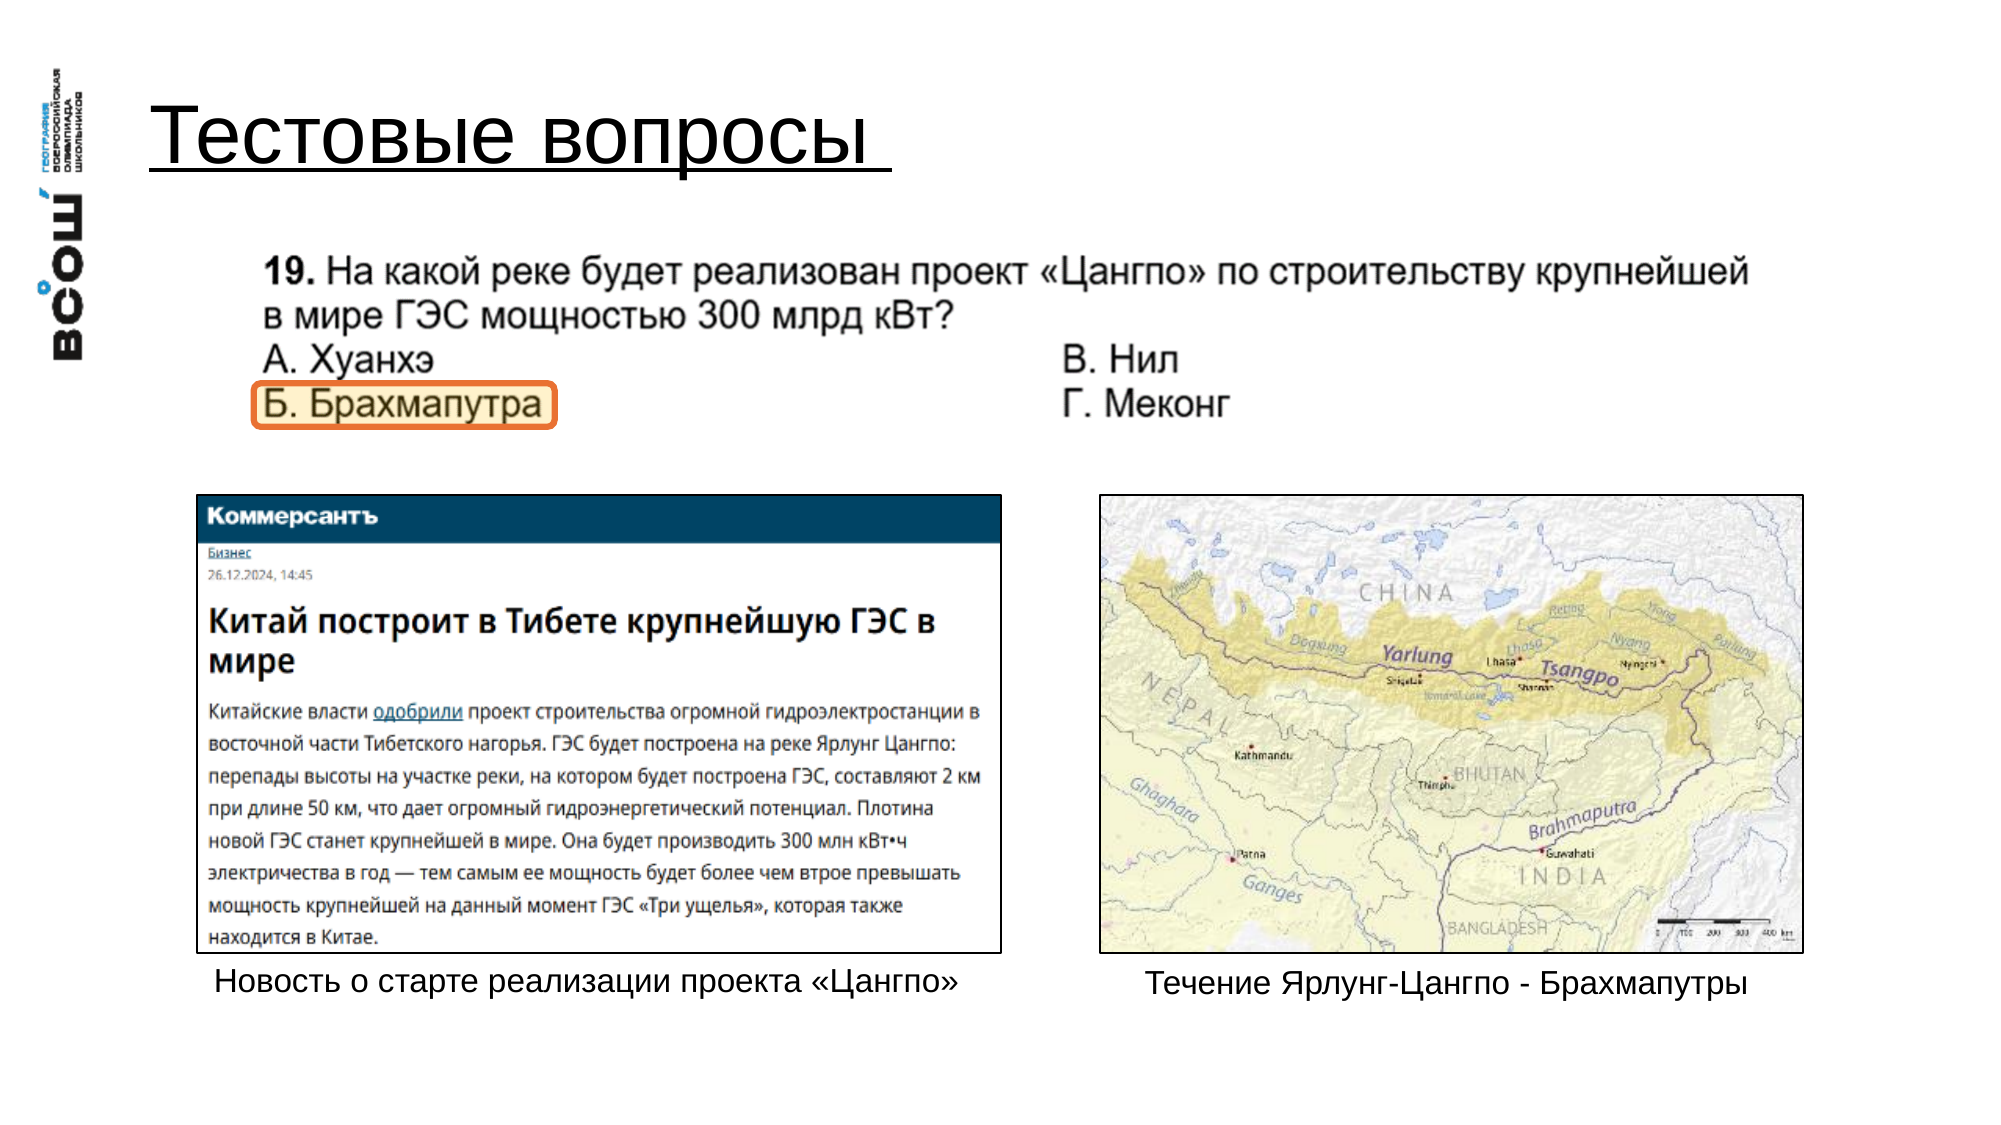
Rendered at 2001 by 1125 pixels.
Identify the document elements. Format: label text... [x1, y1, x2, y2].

picture [207, 506, 378, 529]
picture [1100, 495, 1803, 953]
picture [0, 60, 221, 365]
text_box Новость о старте реализации проекта «Цангпо» [190, 951, 993, 1007]
picture [239, 244, 1760, 439]
text_box Течение Ярлунг-Цангпо - Брахмапутры [1127, 954, 1776, 1009]
picture [197, 542, 1001, 953]
title Тестовые вопросы [134, 27, 1049, 245]
